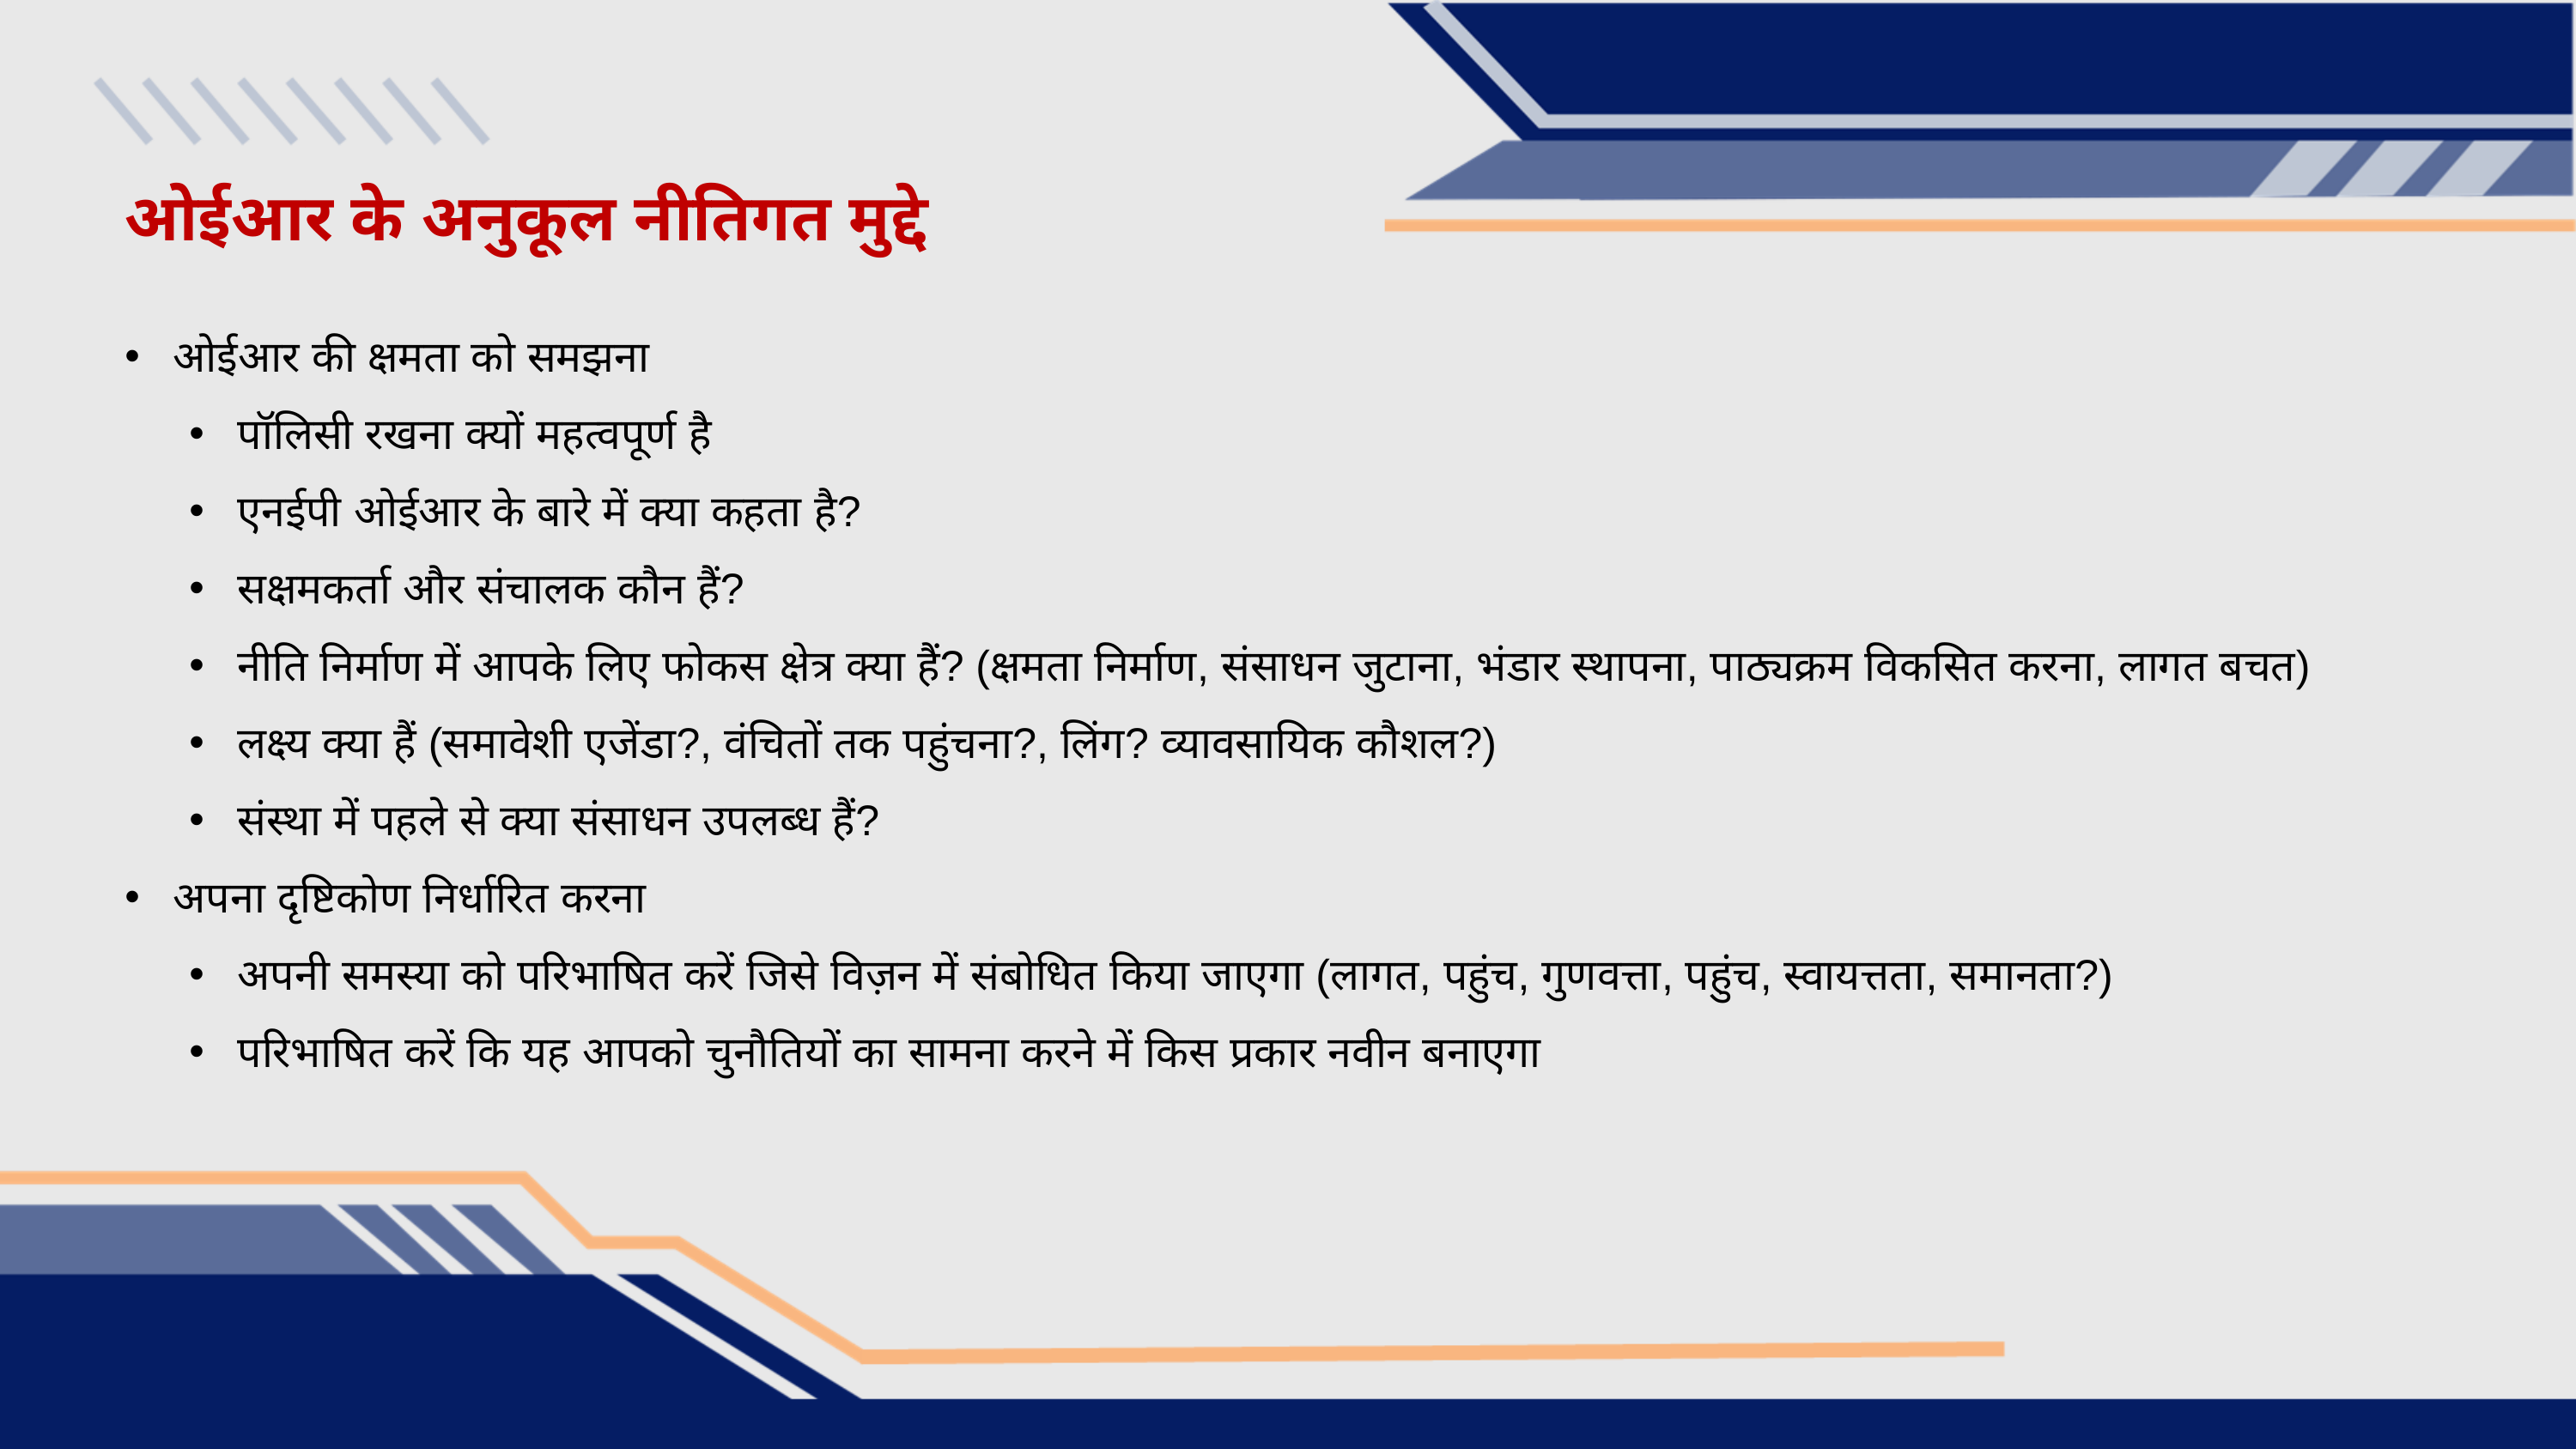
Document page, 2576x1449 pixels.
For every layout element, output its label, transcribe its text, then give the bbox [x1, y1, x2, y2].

text_box ओईआर के अनुकूल नीतिगत मुद्दे [112, 170, 1027, 261]
text_box ओईआर की क्षमता को समझना पॉलिसी रखना क्यों महत्वपूर्ण है एनईपी ओईआर के बारे में क्या कहता है? सक्षमकर्ता और संचालक कौन हैं? नीति निर्माण में आपके लिए फोकस क्षेत्र क्या हैं? (क्षमता निर्माण, संसाधन जुटाना, भंडार स्थापना, पाठ्यक्रम विकसित करना, लागत बचत) लक्ष्य क्या हैं (समावेशी एजेंडा?, वंचितों तक पहुंचना?, लिंग? व्यावसायिक कौशल?) संस्था में पहले से क्या संसाधन उपलब्ध हैं? अपना दृष्टिकोण निर्धारित करना अपनी समस्या को परिभाषित करें जिसे विज़न में संबोधित किया जाएगा (लागत, पहुंच, गुणवत्ता, पहुंच, स्वायत्तता, समानता?) परिभाषित करें कि यह आपको चुनौतियों का सामना करने में किस प्रकार नवीन बनाएगा [112, 297, 2433, 1083]
picture [0, 0, 2576, 1449]
